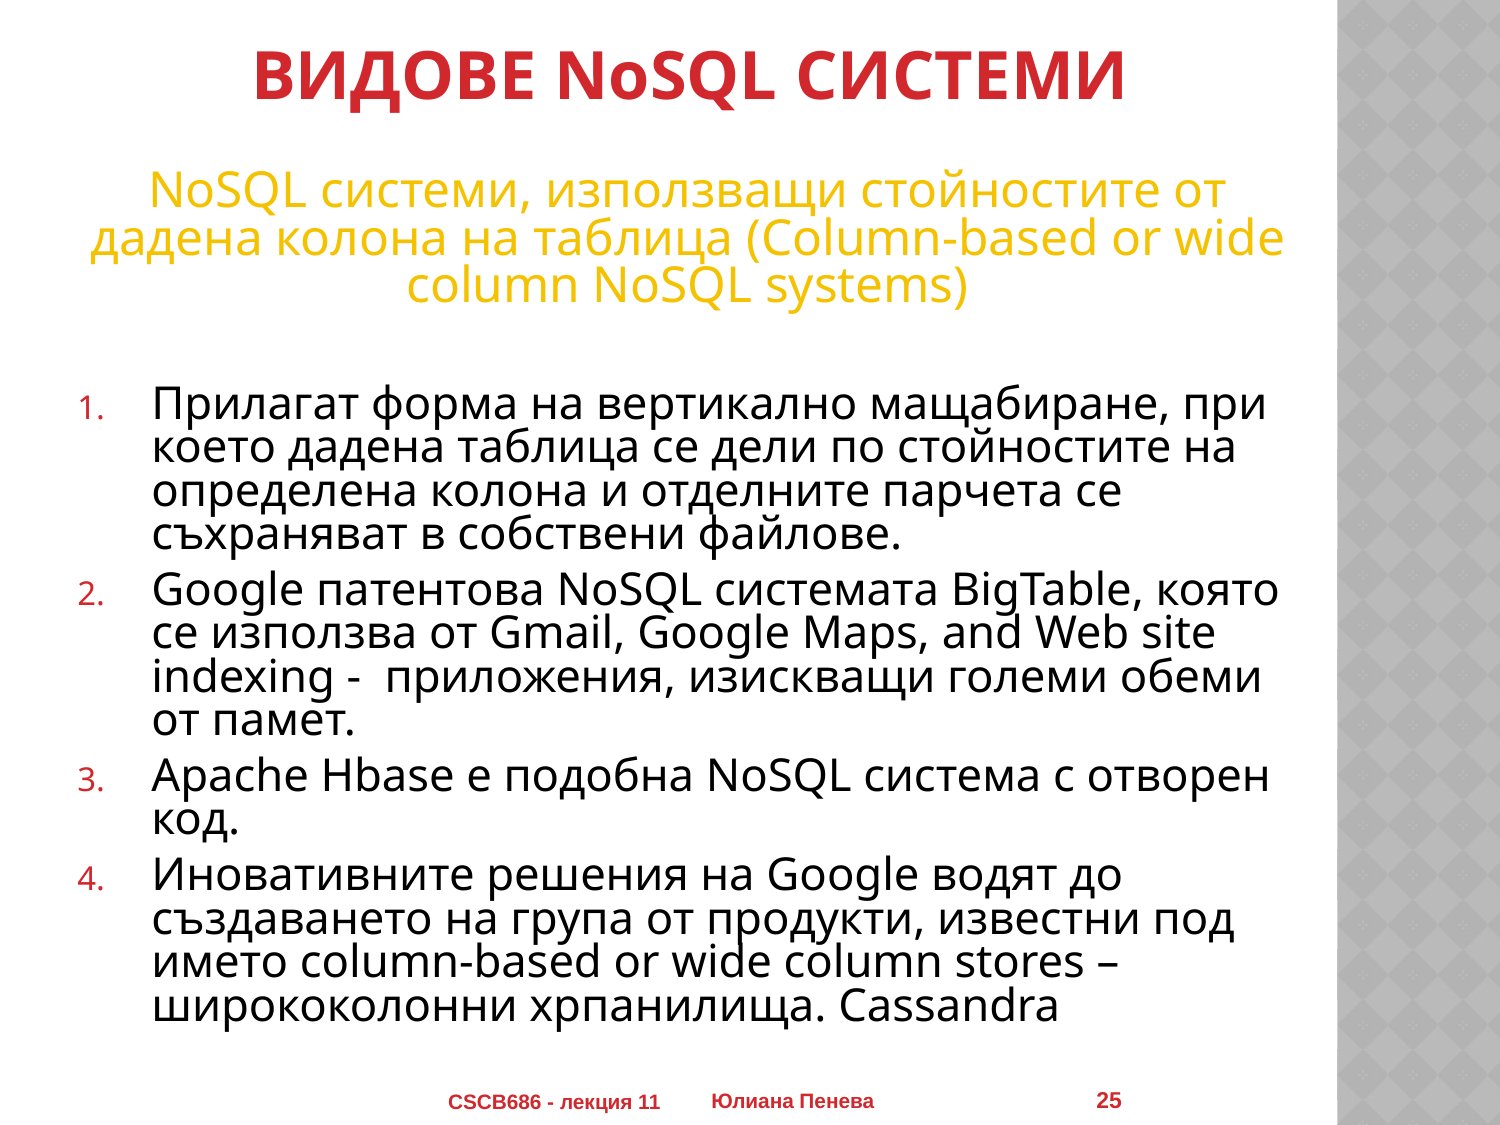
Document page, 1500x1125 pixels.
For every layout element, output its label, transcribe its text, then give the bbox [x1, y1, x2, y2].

slide_number 25 [1025, 1075, 1122, 1113]
slide_number Юлиана Пенева [696, 1075, 1025, 1113]
title Видове NoSQL системи [62, 12, 1318, 113]
list NoSQL системи, използващи стойностите от дадена колона на таблица (Column-based or wide column NoSQL systems) Прилагат форма на вертикално мащабиране, при което дадена таблица се дели по стойностите на определена колона и отделните парчета се съхраняват в собствени файлове. Google патентова NoSQL системата BigTable, която се използва от Gmail, Google Maps, and Web site indexing - приложения, изискващи големи обеми от памет. Apache Hbase е подобна NoSQL система с отворен код. Иновативните решения на Google водят до създаването на група от продукти, известни под името column-based or wide column stores –ширококолонни хрпанилища. Cassandra [62, 162, 1313, 1038]
footer CSCB686 - лекция 11 [75, 1075, 675, 1114]
